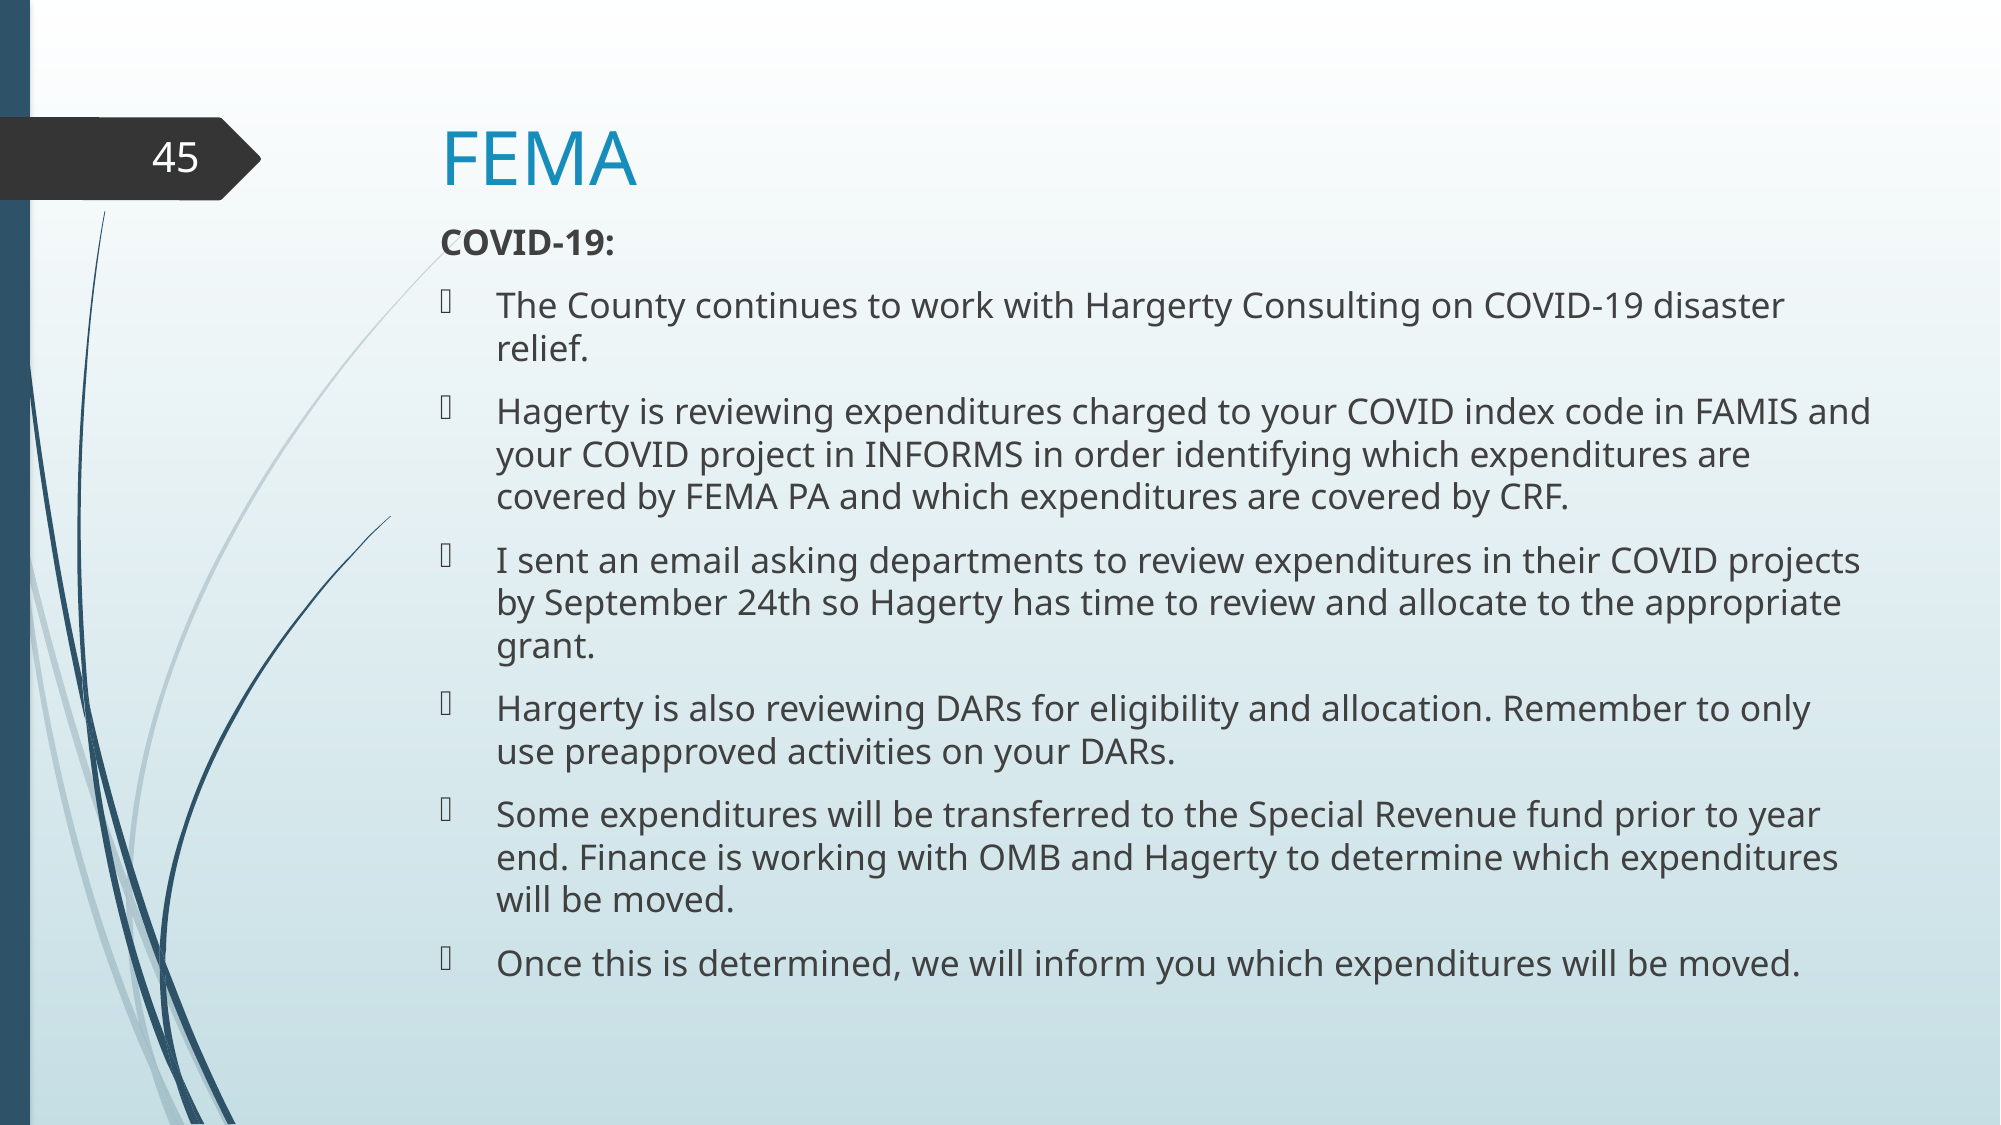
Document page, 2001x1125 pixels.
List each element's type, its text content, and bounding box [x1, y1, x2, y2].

list COVID-19: The County continues to work with Hargerty Consulting on COVID-19 disaster relief. Hagerty is reviewing expenditures charged to your COVID index code in FAMIS and your COVID project in INFORMS in order identifying which expenditures are covered by FEMA PA and which expenditures are covered by CRF. I sent an email asking departments to review expenditures in their COVID projects by September 24th so Hagerty has time to review and allocate to the appropriate grant. Hargerty is also reviewing DARs for eligibility and allocation. Remember to only use preapproved activities on your DARs. Some expenditures will be transferred to the Special Revenue fund prior to year end. Finance is working with OMB and Hagerty to determine which expenditures will be moved. Once this is determined, we will inform you which expenditures will be moved. [424, 212, 1888, 970]
title FEMA [425, 102, 1888, 212]
slide_number 45 [87, 129, 216, 190]
